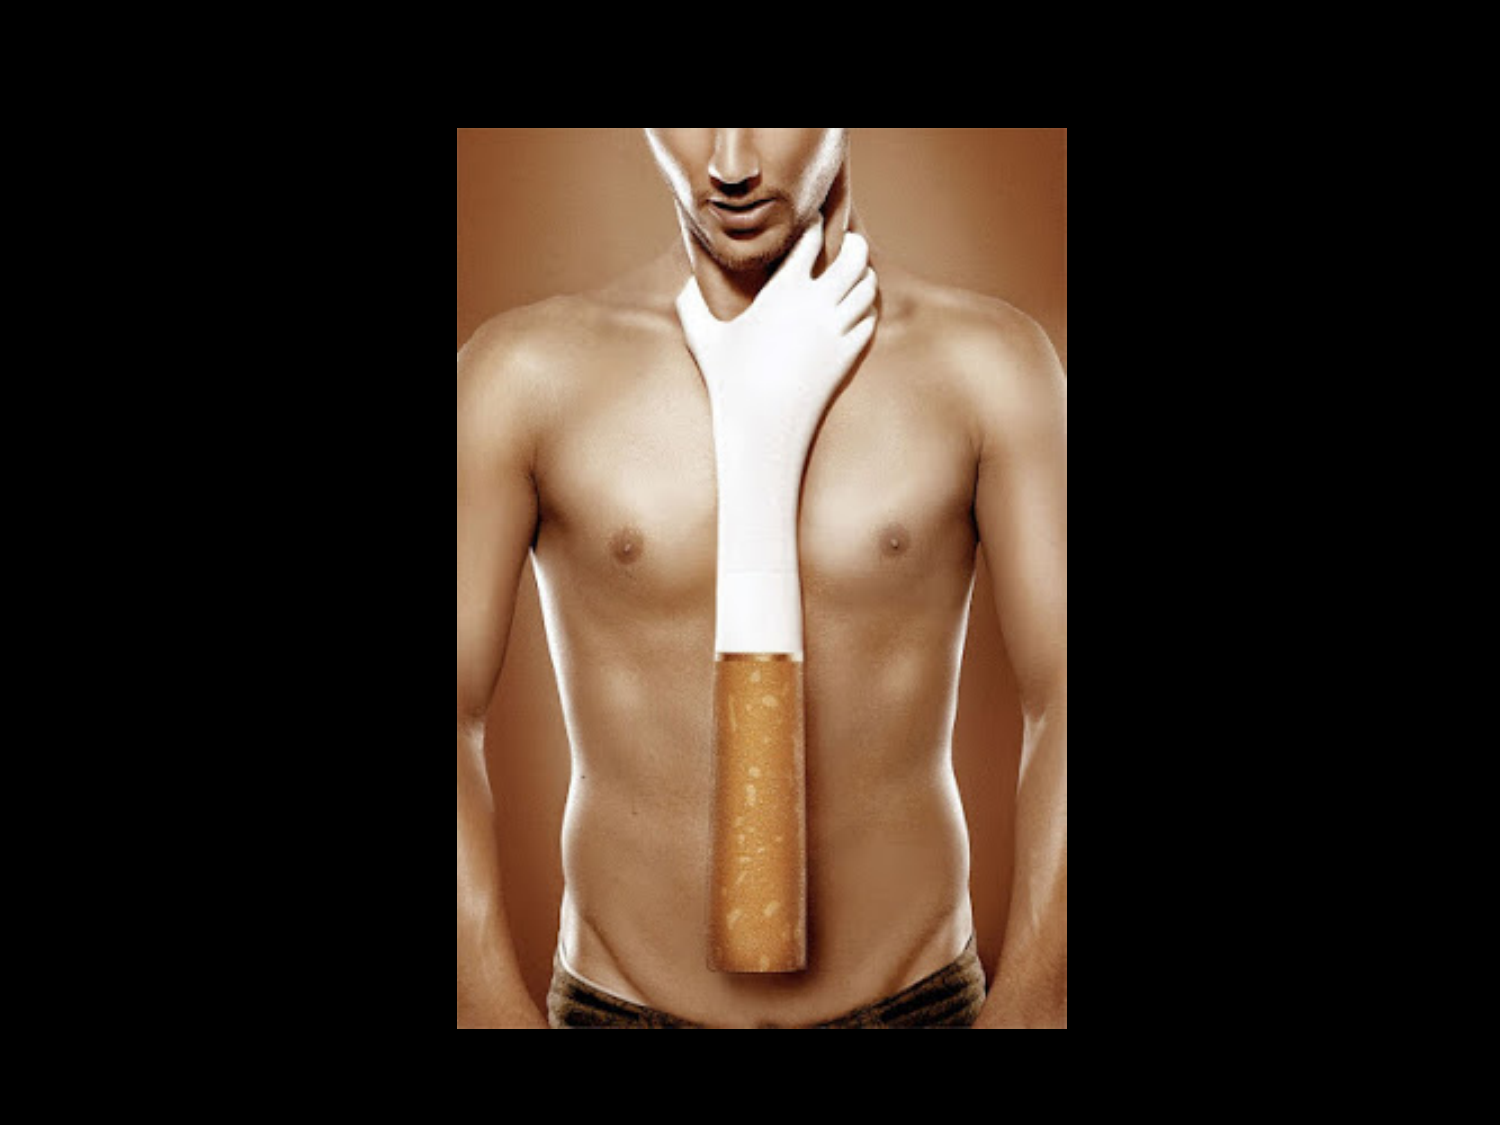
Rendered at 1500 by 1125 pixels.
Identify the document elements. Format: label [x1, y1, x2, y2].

list [456, 128, 1067, 1029]
